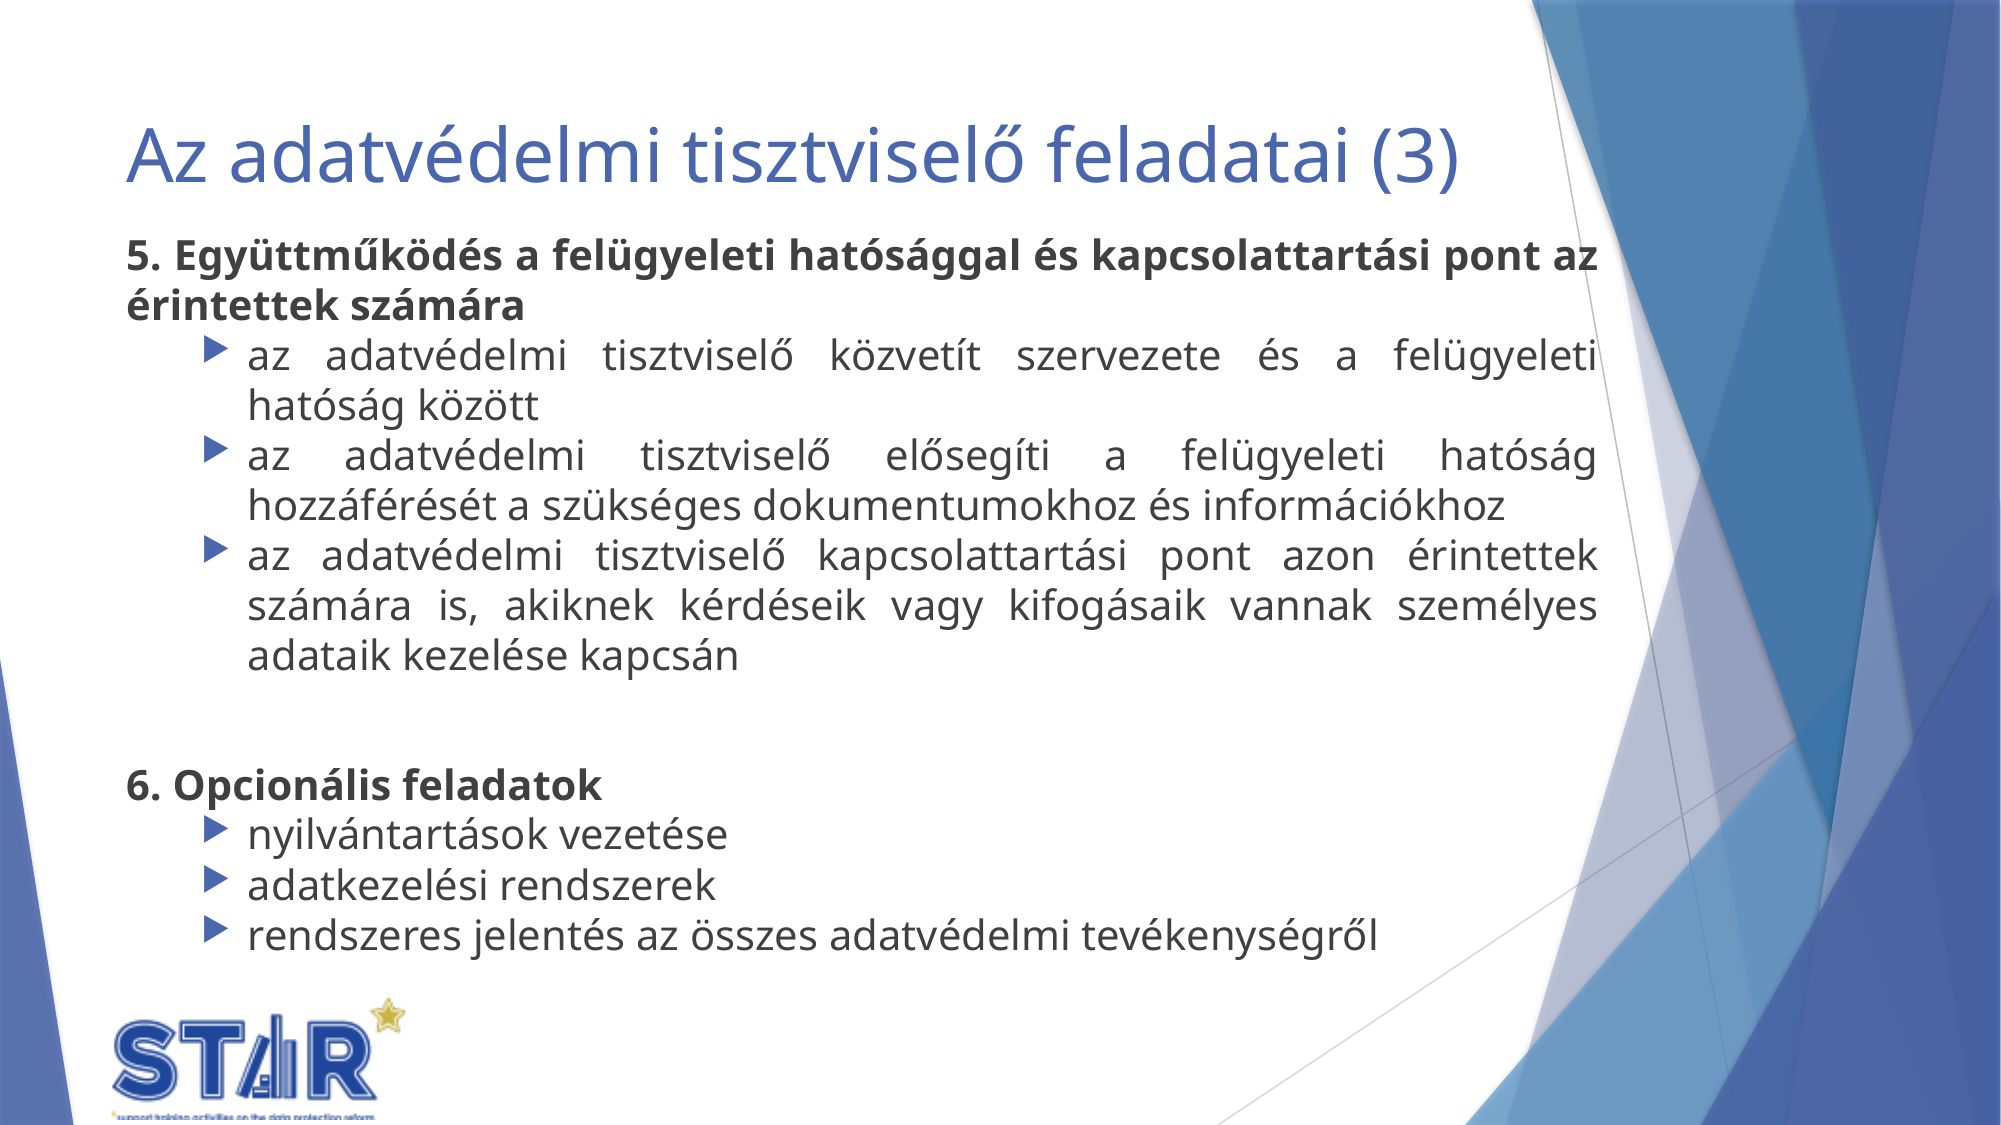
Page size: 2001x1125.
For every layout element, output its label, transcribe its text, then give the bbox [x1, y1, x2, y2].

list 5. Együttműködés a felügyeleti hatósággal és kapcsolattartási pont az érintettek számára az adatvédelmi tisztviselő közvetít szervezete és a felügyeleti hatóság között az adatvédelmi tisztviselő elősegíti a felügyeleti hatóság hozzáférését a szükséges dokumentumokhoz és információkhoz az adatvédelmi tisztviselő kapcsolattartási pont azon érintettek számára is, akiknek kérdéseik vagy kifogásaik vannak személyes adataik kezelése kapcsán 6. Opcionális feladatok nyilvántartások vezetése adatkezelési rendszerek rendszeres jelentés az összes adatvédelmi tevékenységről [111, 221, 1615, 992]
title Az adatvédelmi tisztviselő feladatai (3) [111, 99, 1522, 221]
